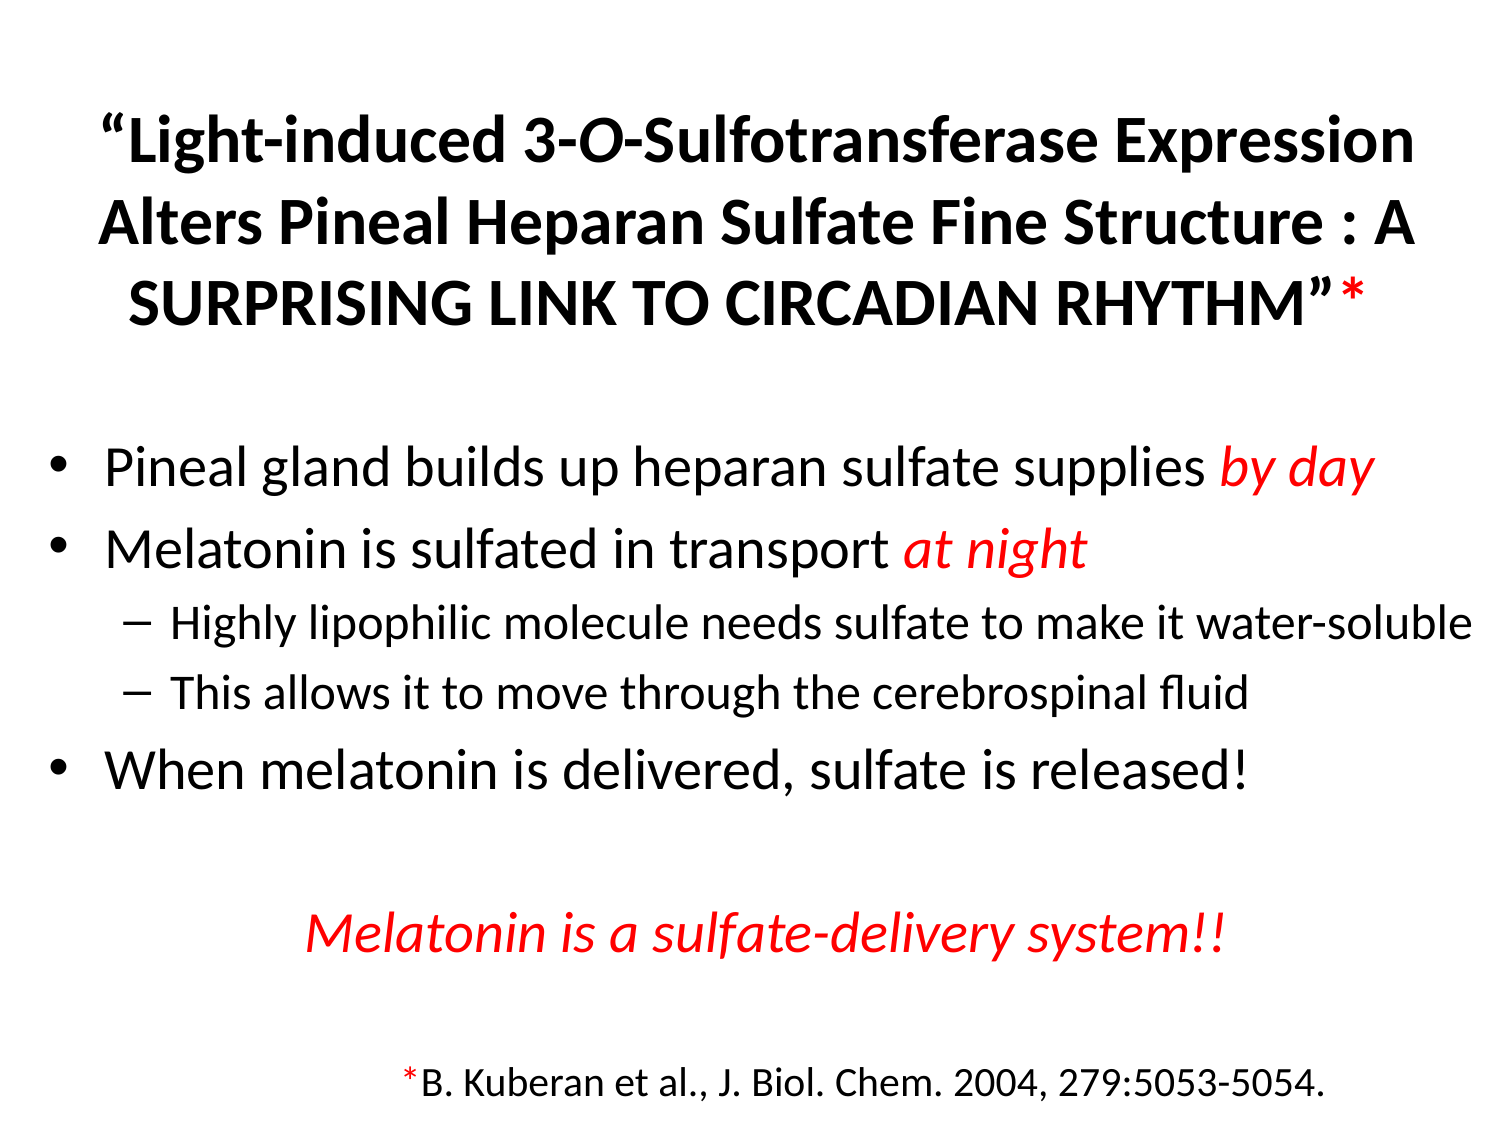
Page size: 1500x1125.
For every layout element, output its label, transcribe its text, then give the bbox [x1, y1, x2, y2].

text_box *B. Kuberan et al., J. Biol. Chem. 2004, 279:5053-5054. [385, 1046, 1342, 1112]
list Pineal gland builds up heparan sulfate supplies by day Melatonin is sulfated in transport at night Highly lipophilic molecule needs sulfate to make it water-soluble This allows it to move through the cerebrospinal fluid When melatonin is delivered, sulfate is released! Melatonin is a sulfate-delivery system!! [33, 420, 1500, 1025]
title “Light-induced 3-O-Sulfotransferase Expression Alters Pineal Heparan Sulfate Fine Structure : A SURPRISING LINK TO CIRCADIAN RHYTHM”* [75, 84, 1440, 420]
